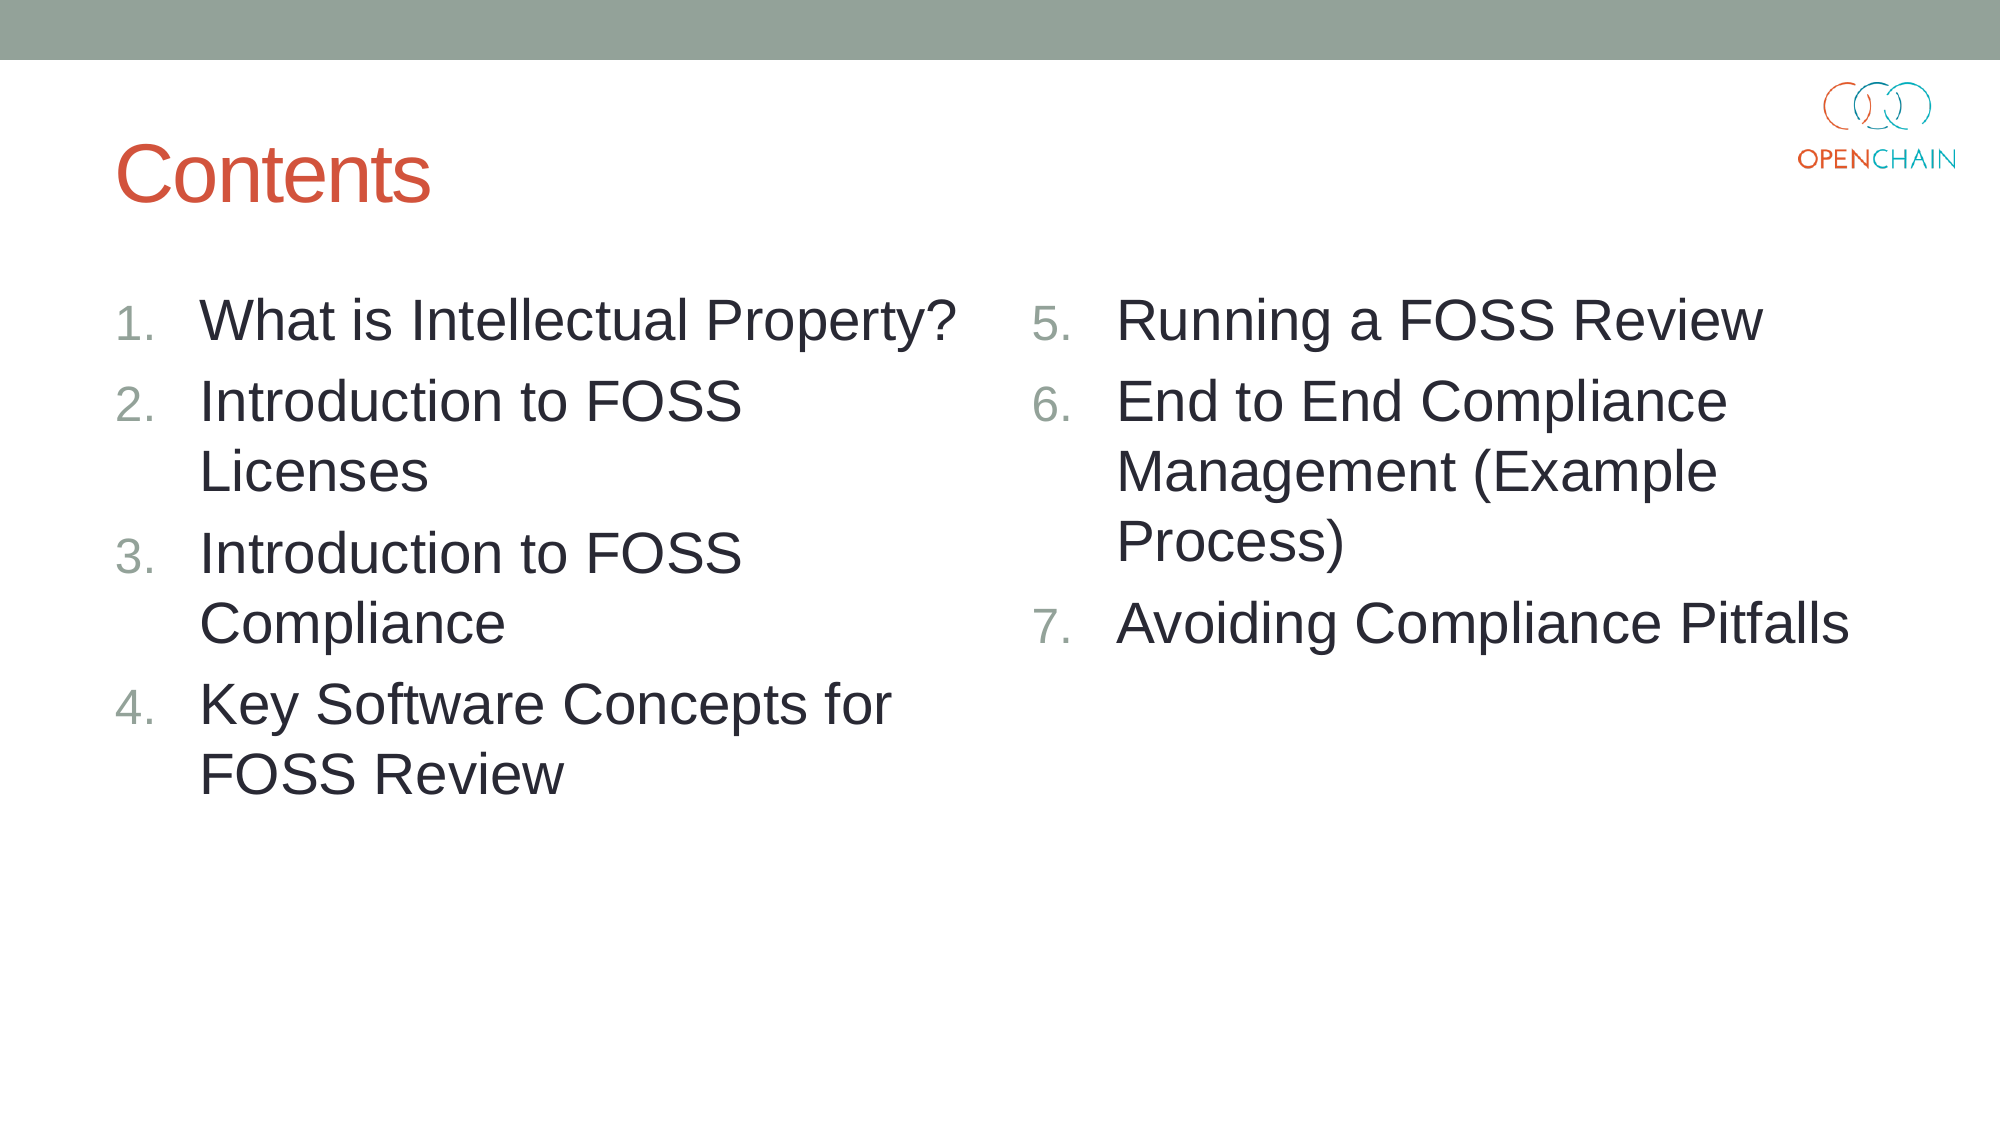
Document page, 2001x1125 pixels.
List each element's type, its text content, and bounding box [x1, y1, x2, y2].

list What is Intellectual Property? Introduction to FOSS Licenses Introduction to FOSS Compliance Key Software Concepts for FOSS Review [99, 274, 984, 1049]
picture [1798, 82, 1955, 169]
title Contents [99, 87, 1900, 250]
list Running a FOSS Review End to End Compliance Management (Example Process) Avoiding Compliance Pitfalls [1016, 274, 1900, 1049]
